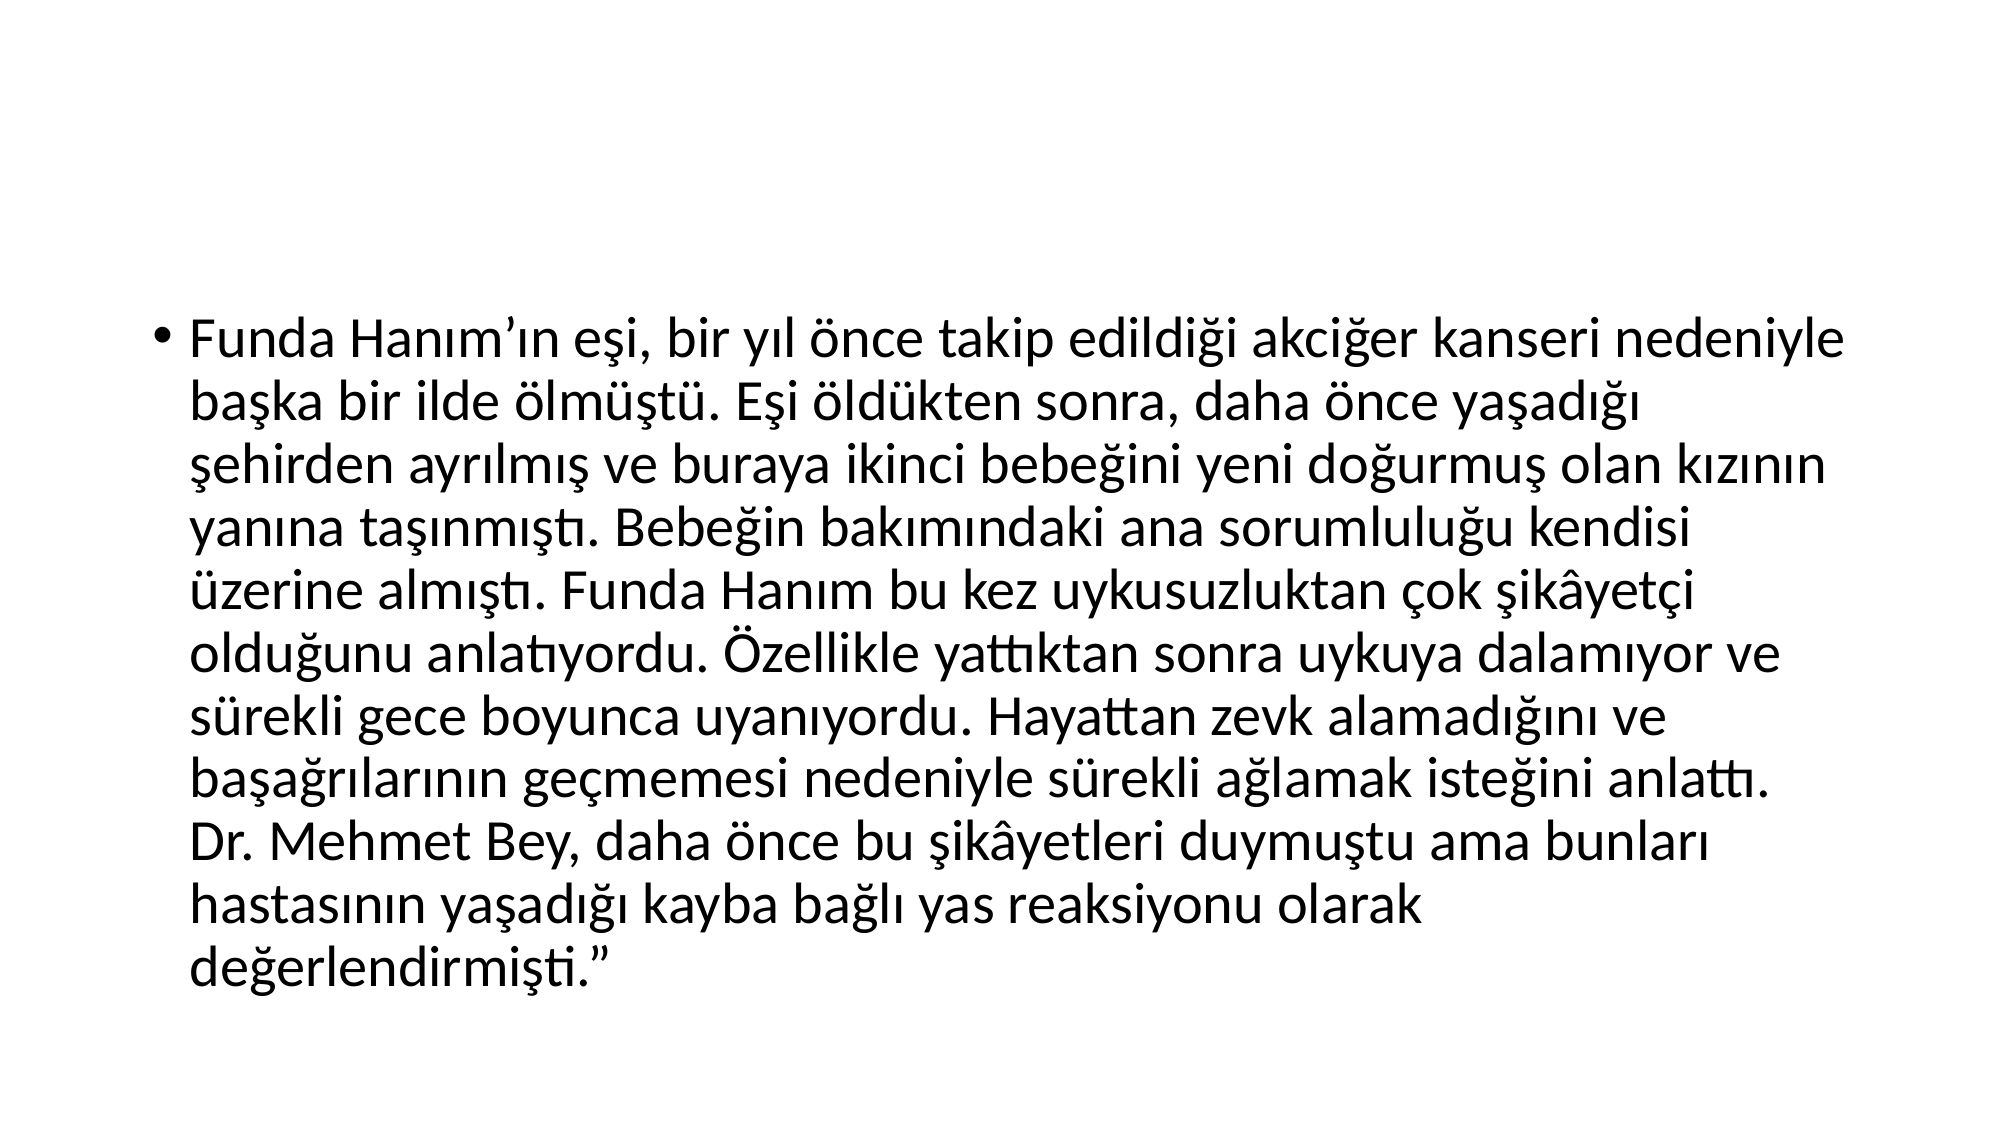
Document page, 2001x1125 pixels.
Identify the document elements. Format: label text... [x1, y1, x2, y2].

list Funda Hanım’ın eşi, bir yıl önce takip edildiği akciğer kanseri nedeniyle başka bir ilde ölmüştü. Eşi öldükten sonra, daha önce yaşadığı şehirden ayrılmış ve buraya ikinci bebeğini yeni doğurmuş olan kızının yanına taşınmıştı. Bebeğin bakımındaki ana sorumluluğu kendisi üzerine almıştı. Funda Hanım bu kez uykusuzluktan çok şikâyetçi olduğunu anlatıyordu. Özellikle yattıktan sonra uykuya dalamıyor ve sürekli gece boyunca uyanıyordu. Hayattan zevk alamadığını ve başağrılarının geçmemesi nedeniyle sürekli ağlamak isteğini anlattı. Dr. Mehmet Bey, daha önce bu şikâyetleri duymuştu ama bunları hastasının yaşadığı kayba bağlı yas reaksiyonu olarak değerlendirmişti.” [137, 299, 1863, 1014]
